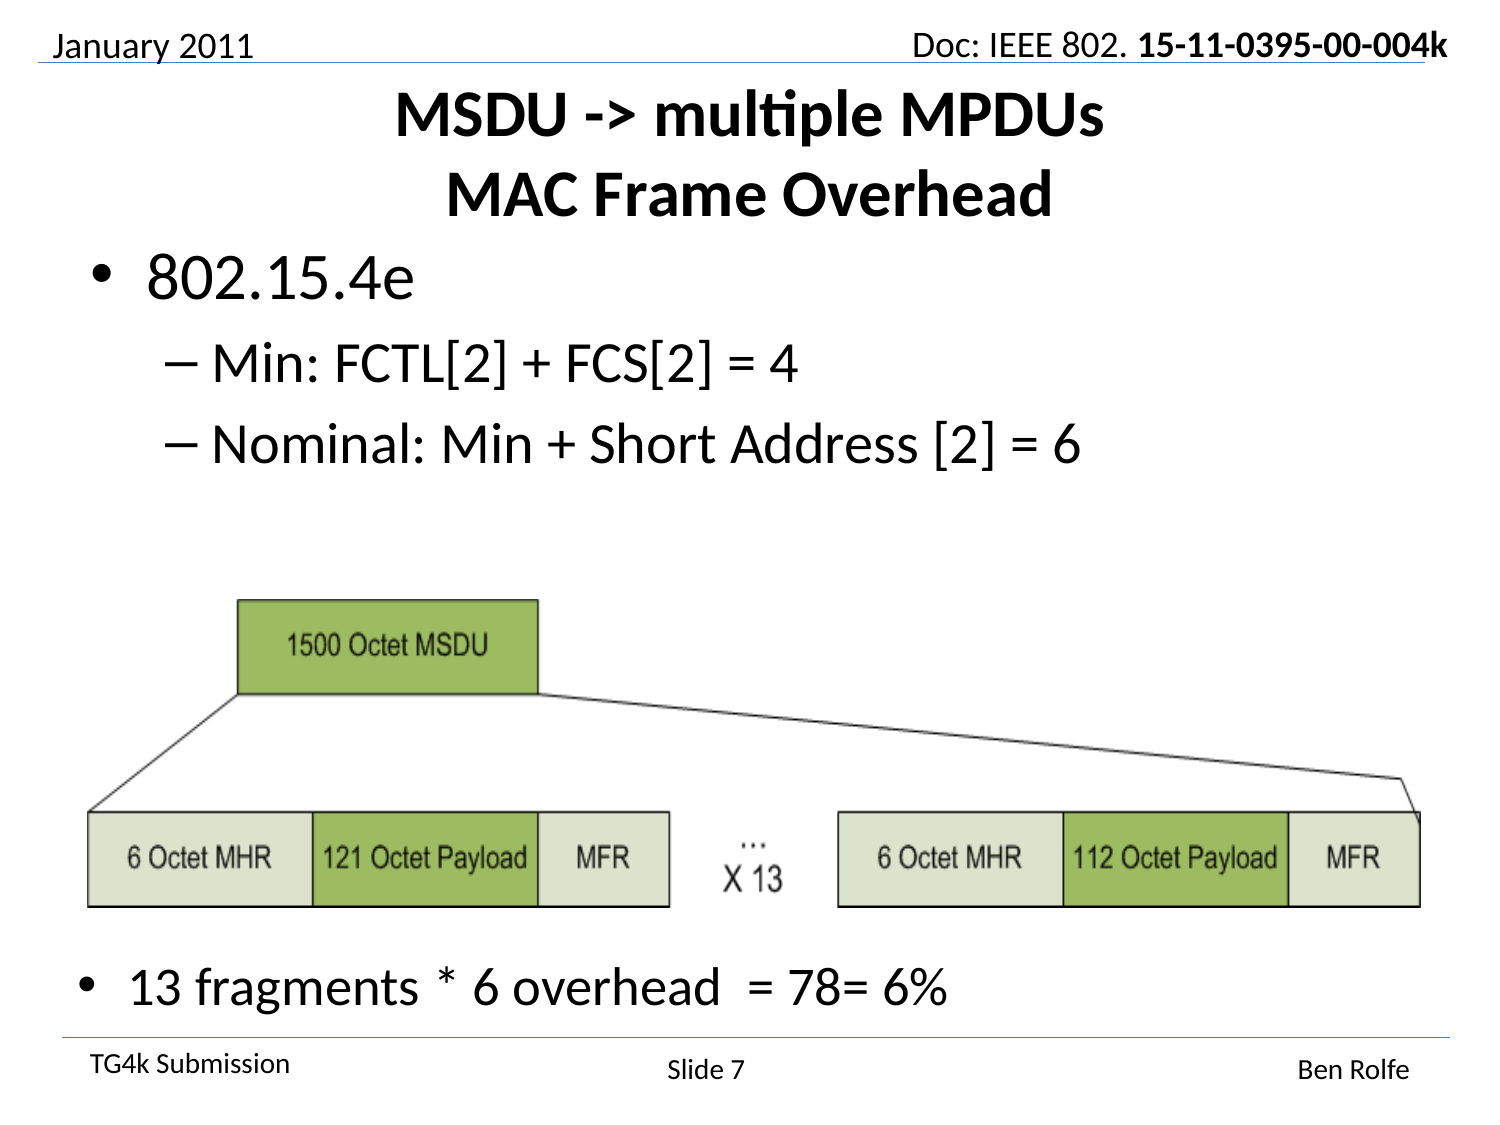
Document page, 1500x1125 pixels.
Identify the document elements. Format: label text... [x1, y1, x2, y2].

footer Ben Rolfe [950, 1037, 1425, 1098]
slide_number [37, 12, 388, 75]
title MSDU -> multiple MPDUs MAC Frame Overhead [75, 87, 1425, 213]
list 802.15.4e Min: FCTL[2] + FCS[2] = 4 Nominal: Min + Short Address [2] = 6 [75, 224, 1425, 638]
text_box 13 fragments * 6 overhead = 78= 6% [62, 874, 1413, 1025]
picture [87, 599, 1421, 908]
slide_number Slide 7 [512, 1037, 900, 1098]
